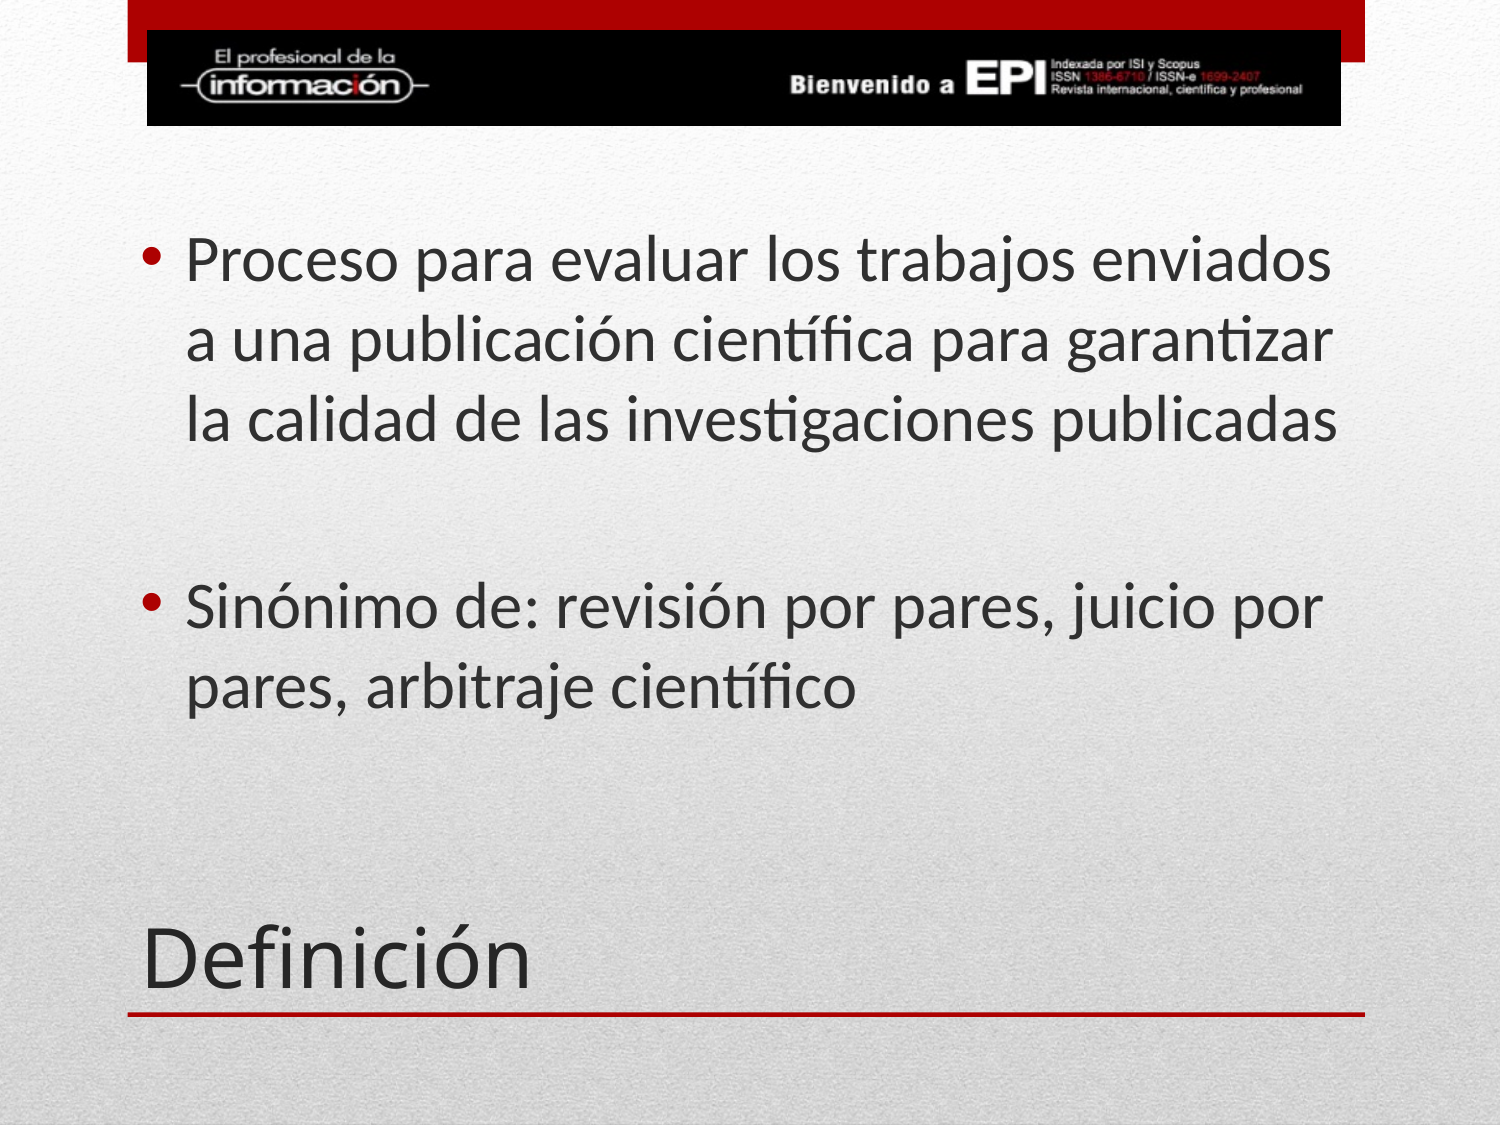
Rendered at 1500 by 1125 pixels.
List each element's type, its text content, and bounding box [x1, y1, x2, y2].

title Definición [125, 835, 1238, 1013]
list Proceso para evaluar los trabajos enviados a una publicación científica para garantizar la calidad de las investigaciones publicadas Sinónimo de: revisión por pares, juicio por pares, arbitraje científico [125, 172, 1363, 835]
picture [146, 30, 1342, 127]
